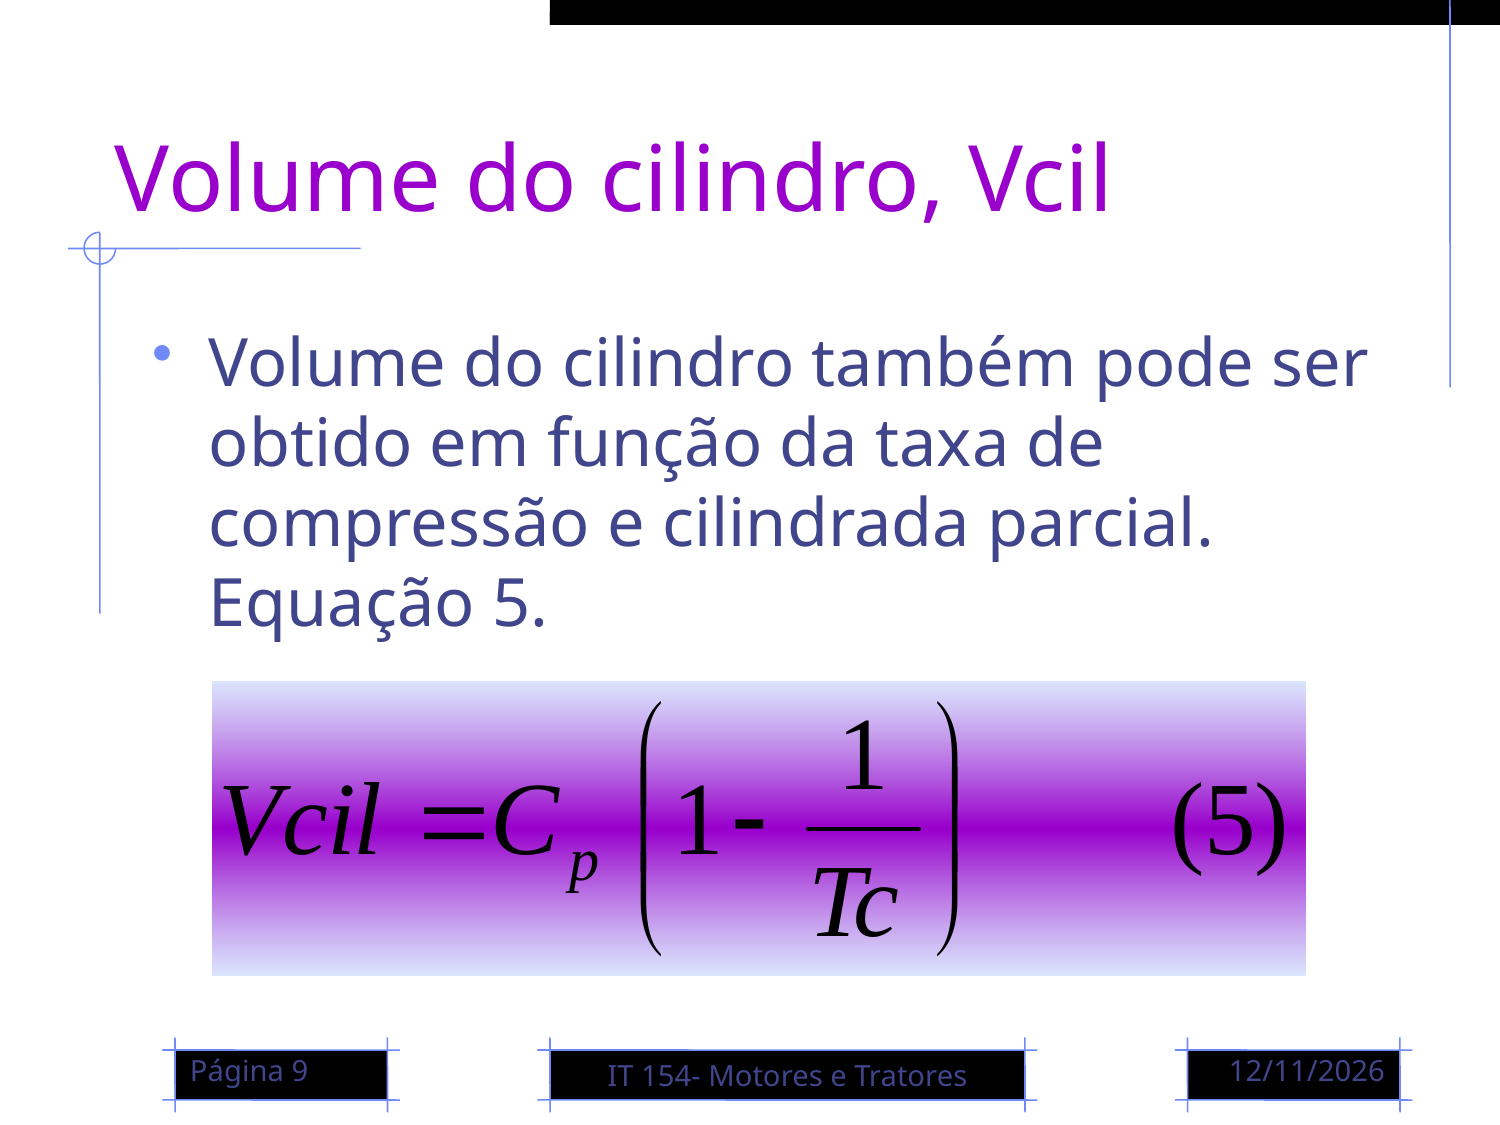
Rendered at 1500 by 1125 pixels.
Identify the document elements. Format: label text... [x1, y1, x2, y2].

list Volume do cilindro também pode ser obtido em função da taxa de compressão e cilindrada parcial. Equação 5. [137, 312, 1413, 524]
list Volume do cilindro também pode ser obtido em função da taxa de compressão e cilindrada parcial. Equação 5. [137, 526, 1413, 587]
picture [1451, 0, 1500, 25]
footer IT 154- Motores e Tratores [549, 1024, 1026, 1101]
picture [549, 0, 1449, 25]
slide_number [1087, 1024, 1401, 1101]
slide_number Página 9 [174, 1024, 488, 1101]
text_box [211, 681, 1306, 977]
title Volume do cilindro, Vcil [99, 49, 1376, 238]
